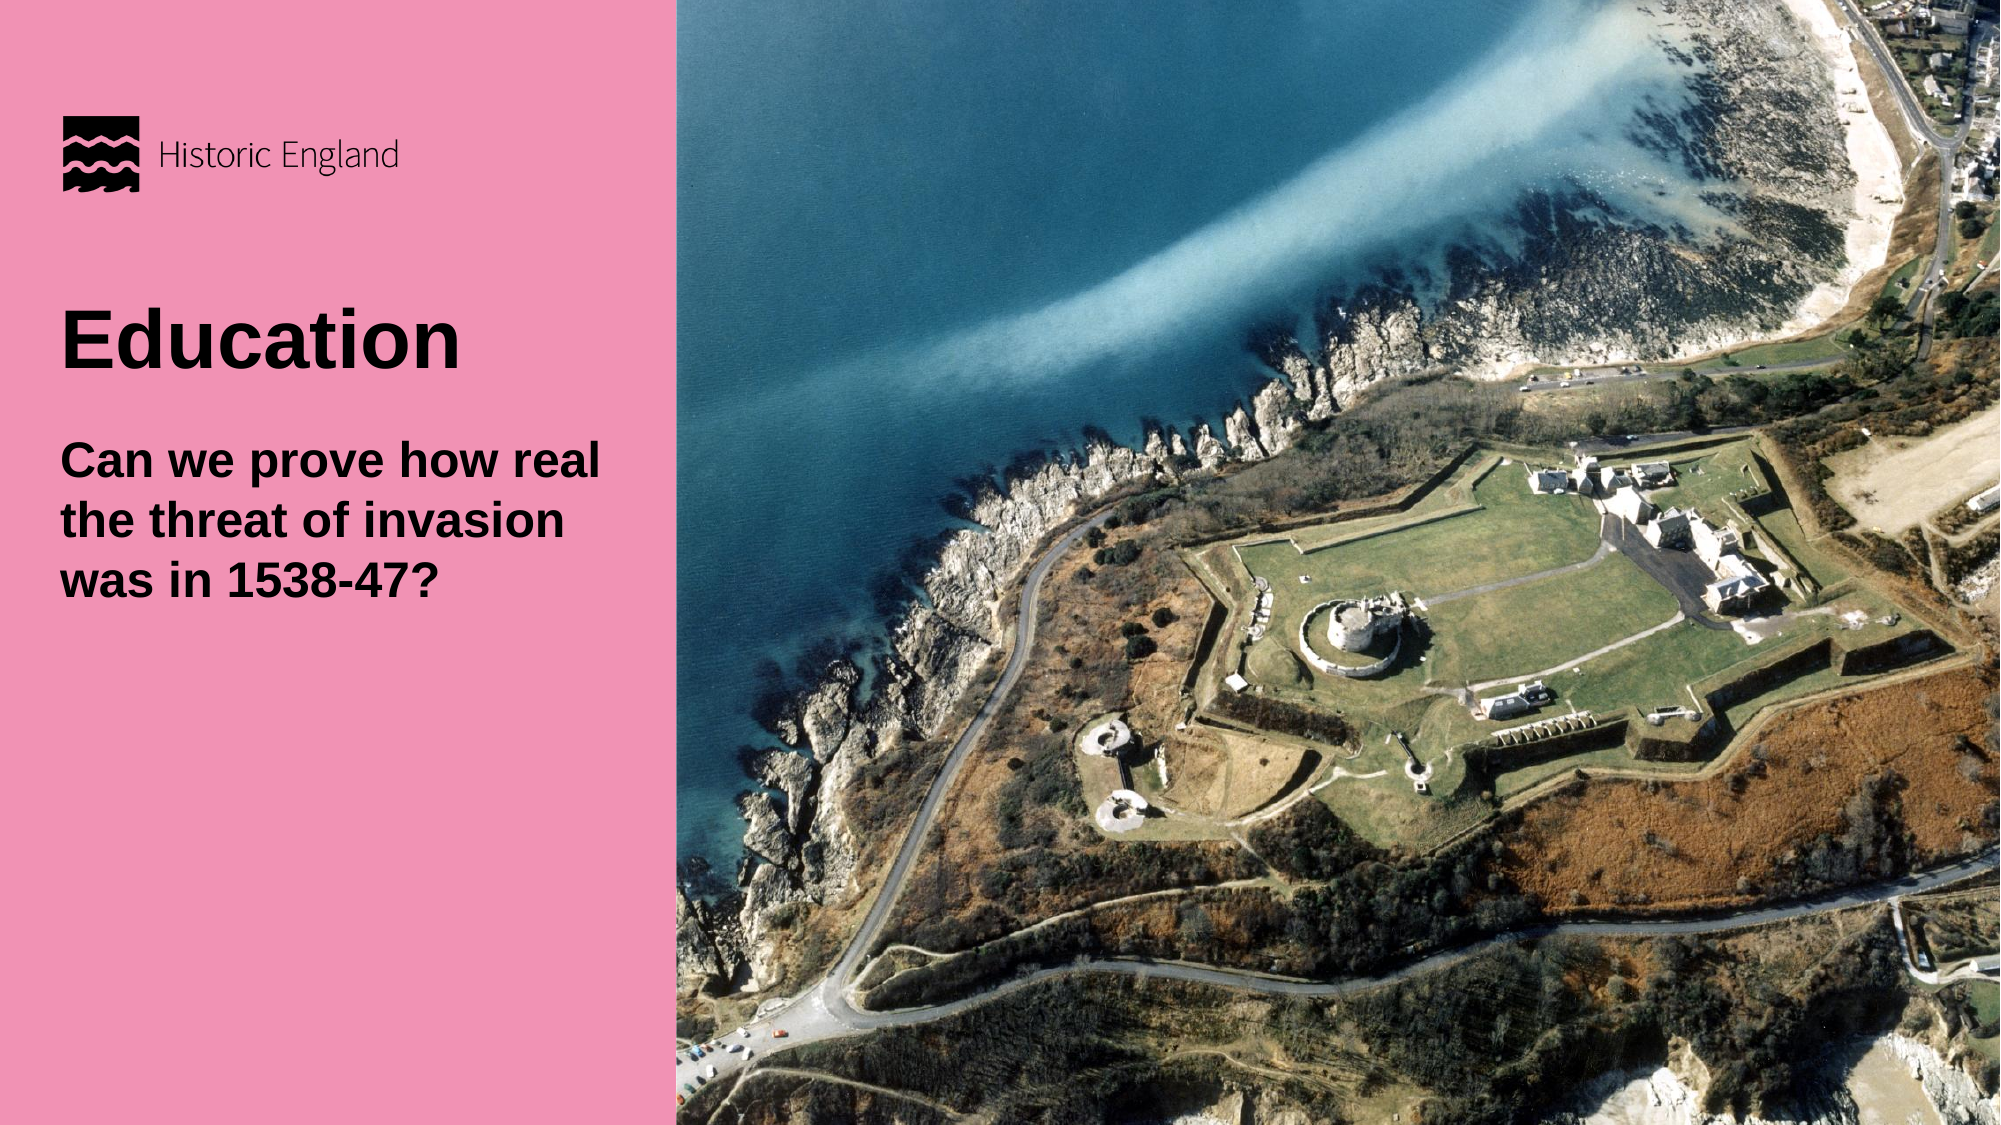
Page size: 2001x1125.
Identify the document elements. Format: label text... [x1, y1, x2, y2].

subtitle Can we prove how real the threat of invasion was in 1538-47? [60, 419, 648, 816]
picture [676, 0, 2000, 1125]
picture [60, 90, 423, 218]
